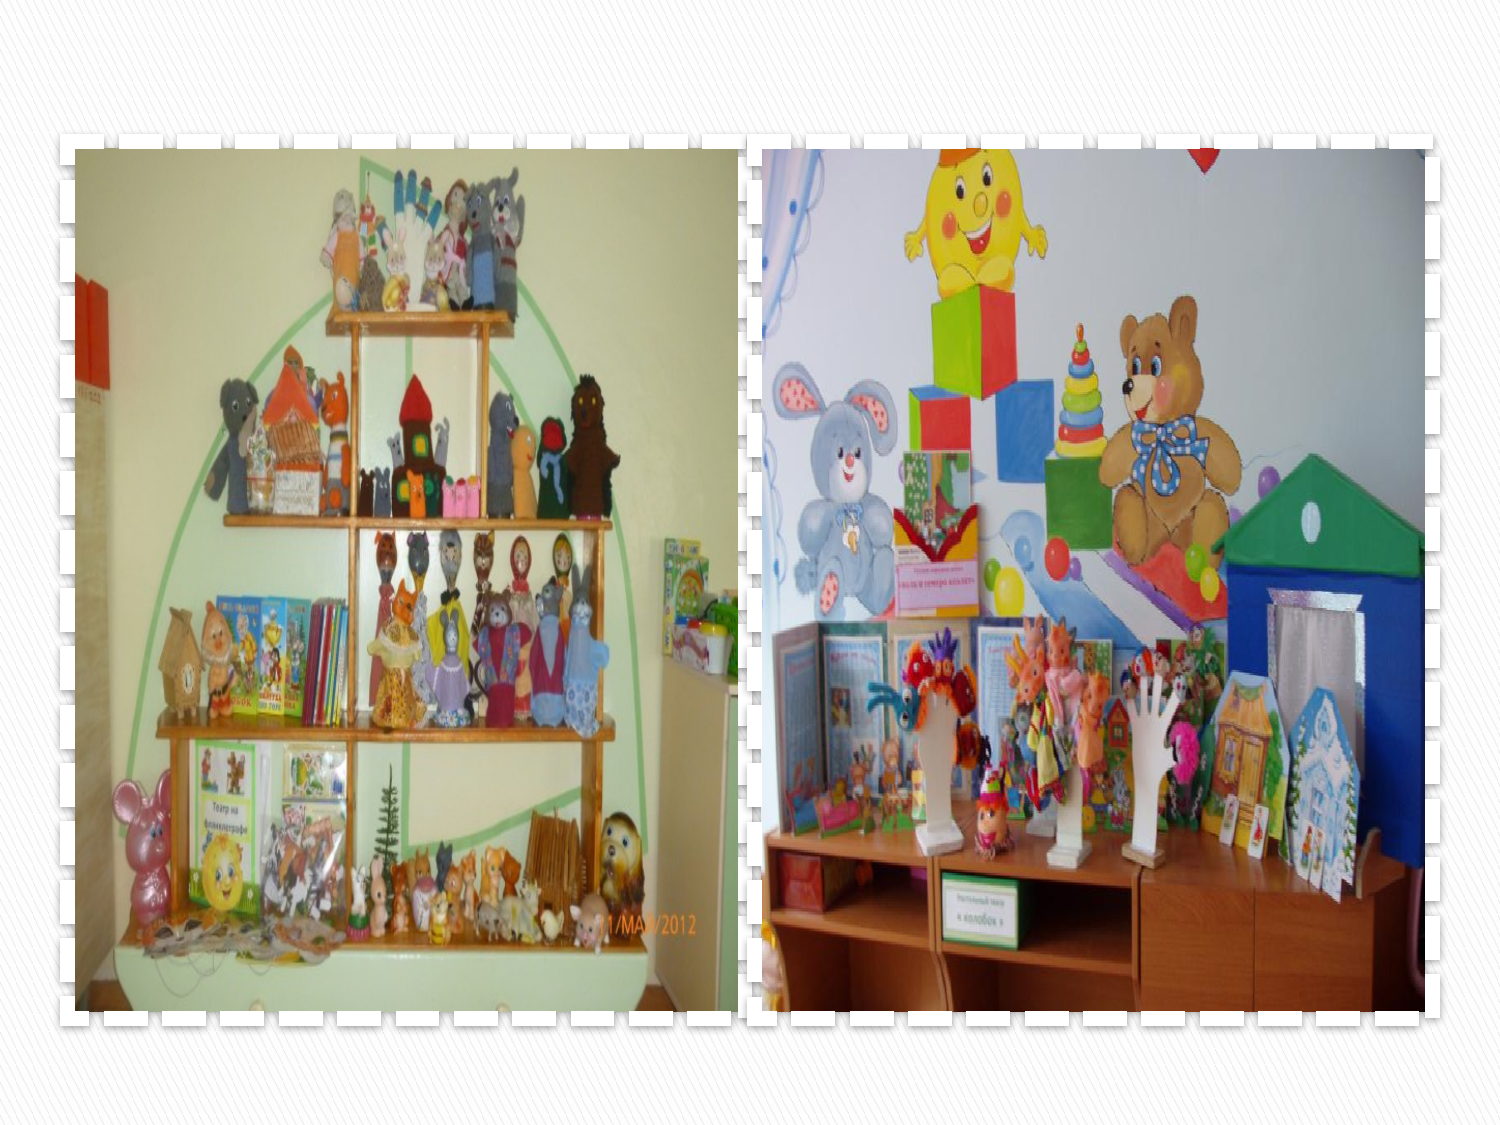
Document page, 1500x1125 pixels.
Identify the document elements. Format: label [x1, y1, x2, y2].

list [74, 148, 738, 1012]
list [761, 148, 1426, 1012]
